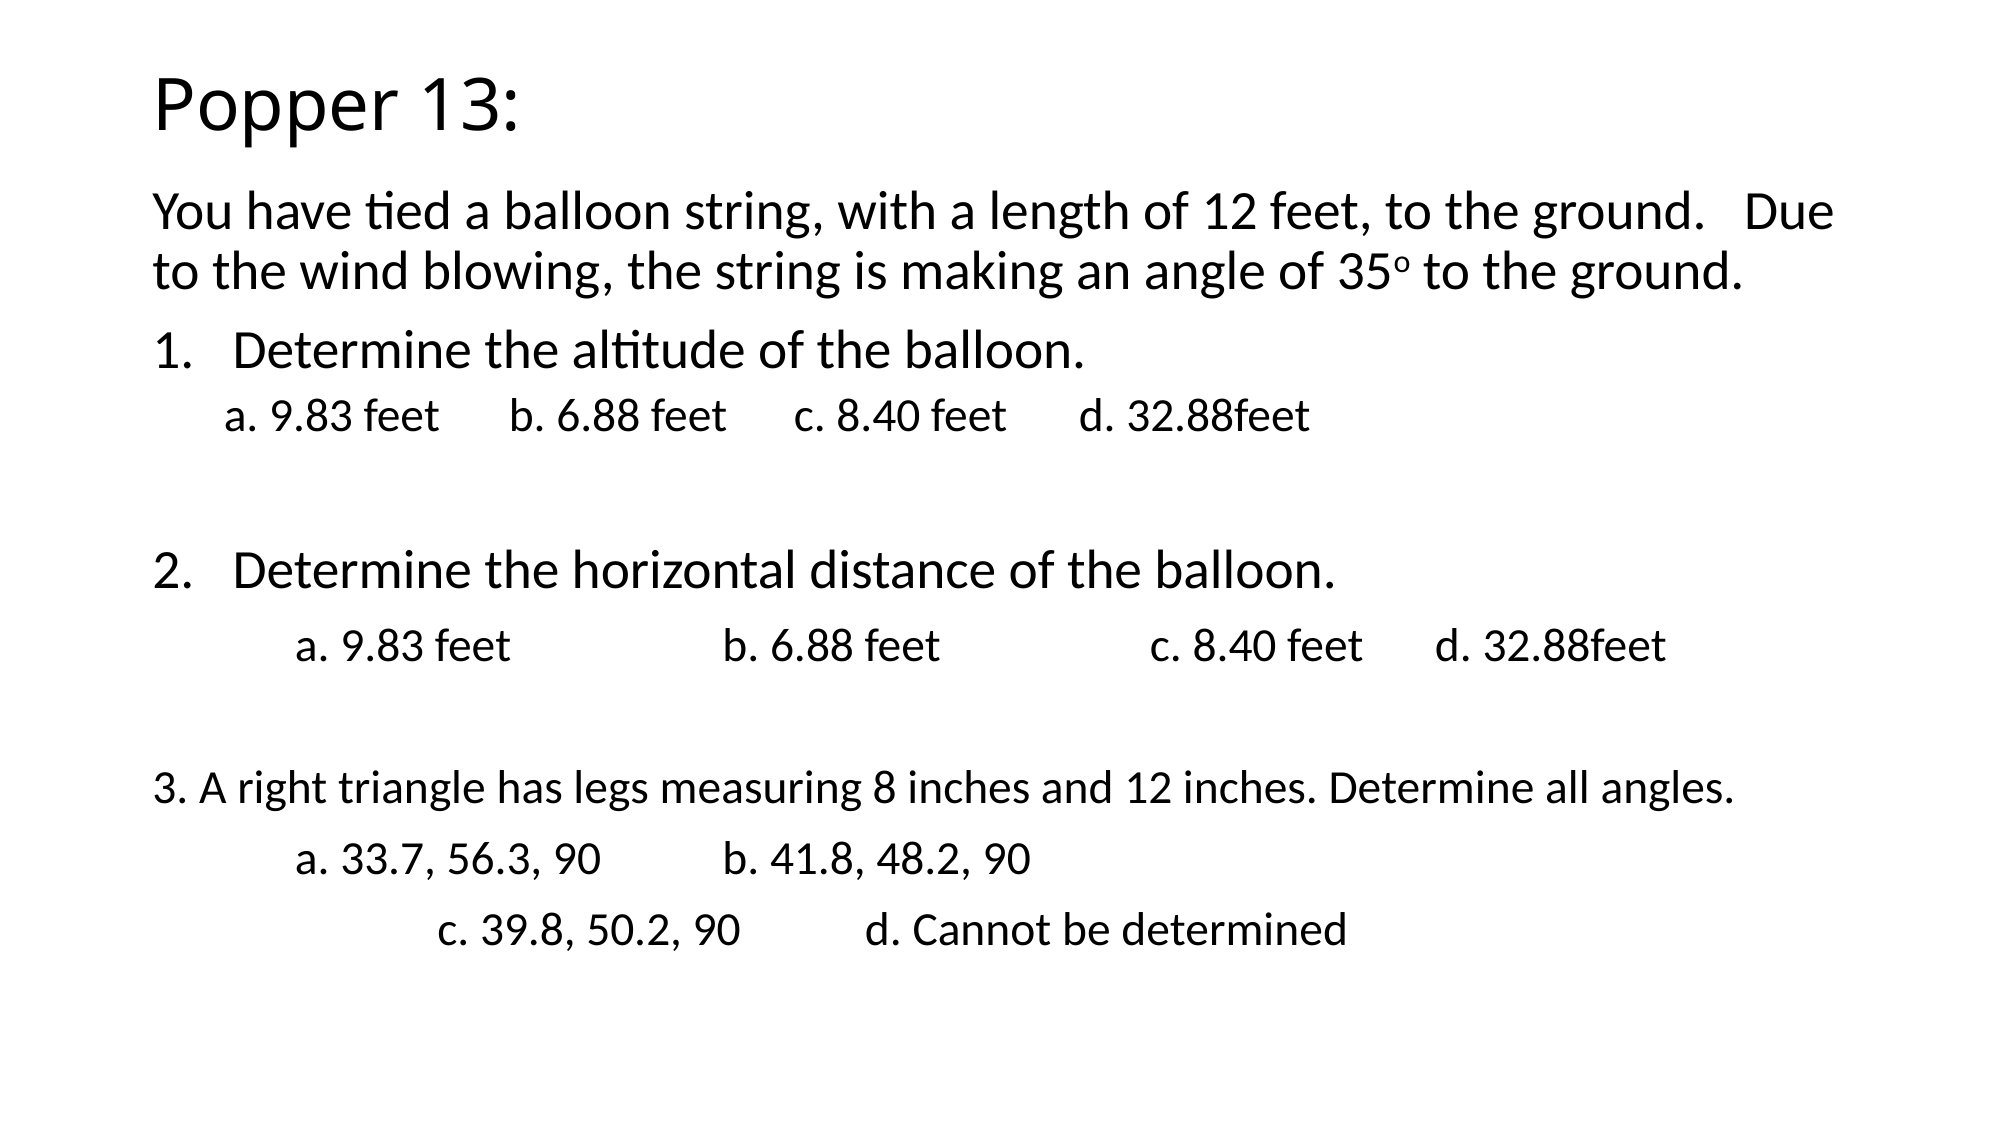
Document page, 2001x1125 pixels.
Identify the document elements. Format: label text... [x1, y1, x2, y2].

title Popper 13: [137, 59, 1863, 154]
list You have tied a balloon string, with a length of 12 feet, to the ground. Due to the wind blowing, the string is making an angle of 35o to the ground. Determine the altitude of the balloon. a. 9.83 feet b. 6.88 feet c. 8.40 feet d. 32.88feet Determine the horizontal distance of the balloon. a. 9.83 feet b. 6.88 feet c. 8.40 feet d. 32.88feet 3. A right triangle has legs measuring 8 inches and 12 inches. Determine all angles. a. 33.7, 56.3, 90 b. 41.8, 48.2, 90 c. 39.8, 50.2, 90 d. Cannot be determined [137, 174, 1863, 1014]
